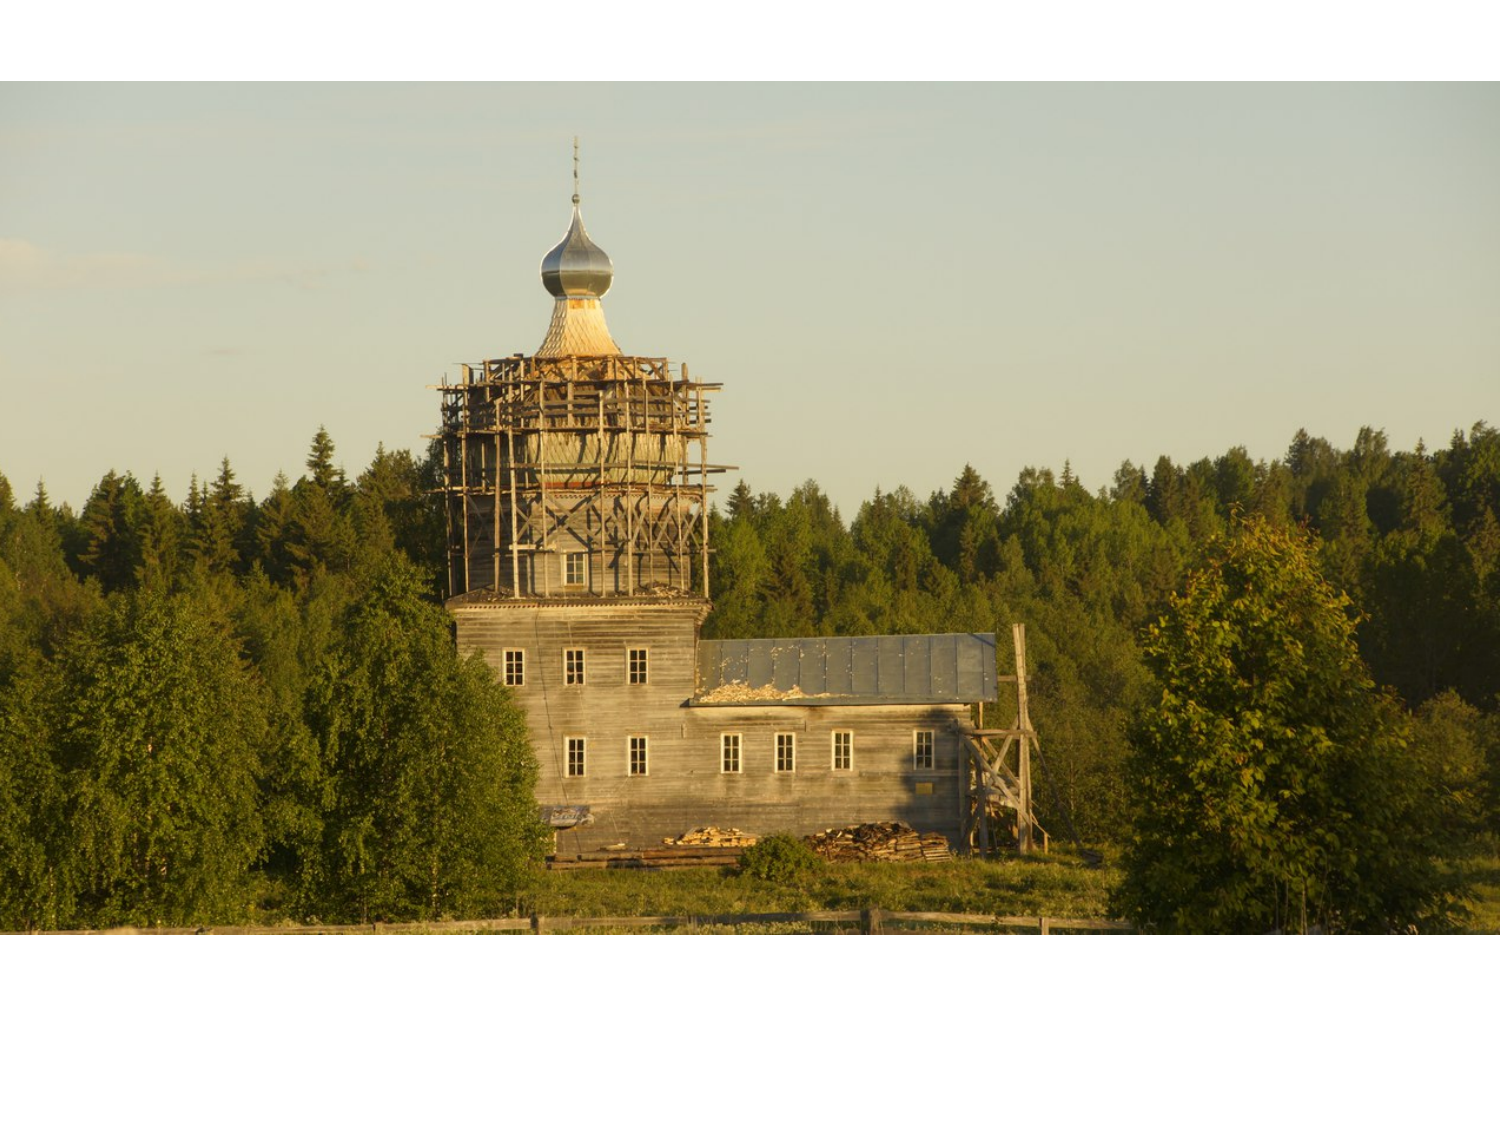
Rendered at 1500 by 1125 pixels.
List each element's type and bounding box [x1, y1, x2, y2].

list [0, 81, 1500, 935]
